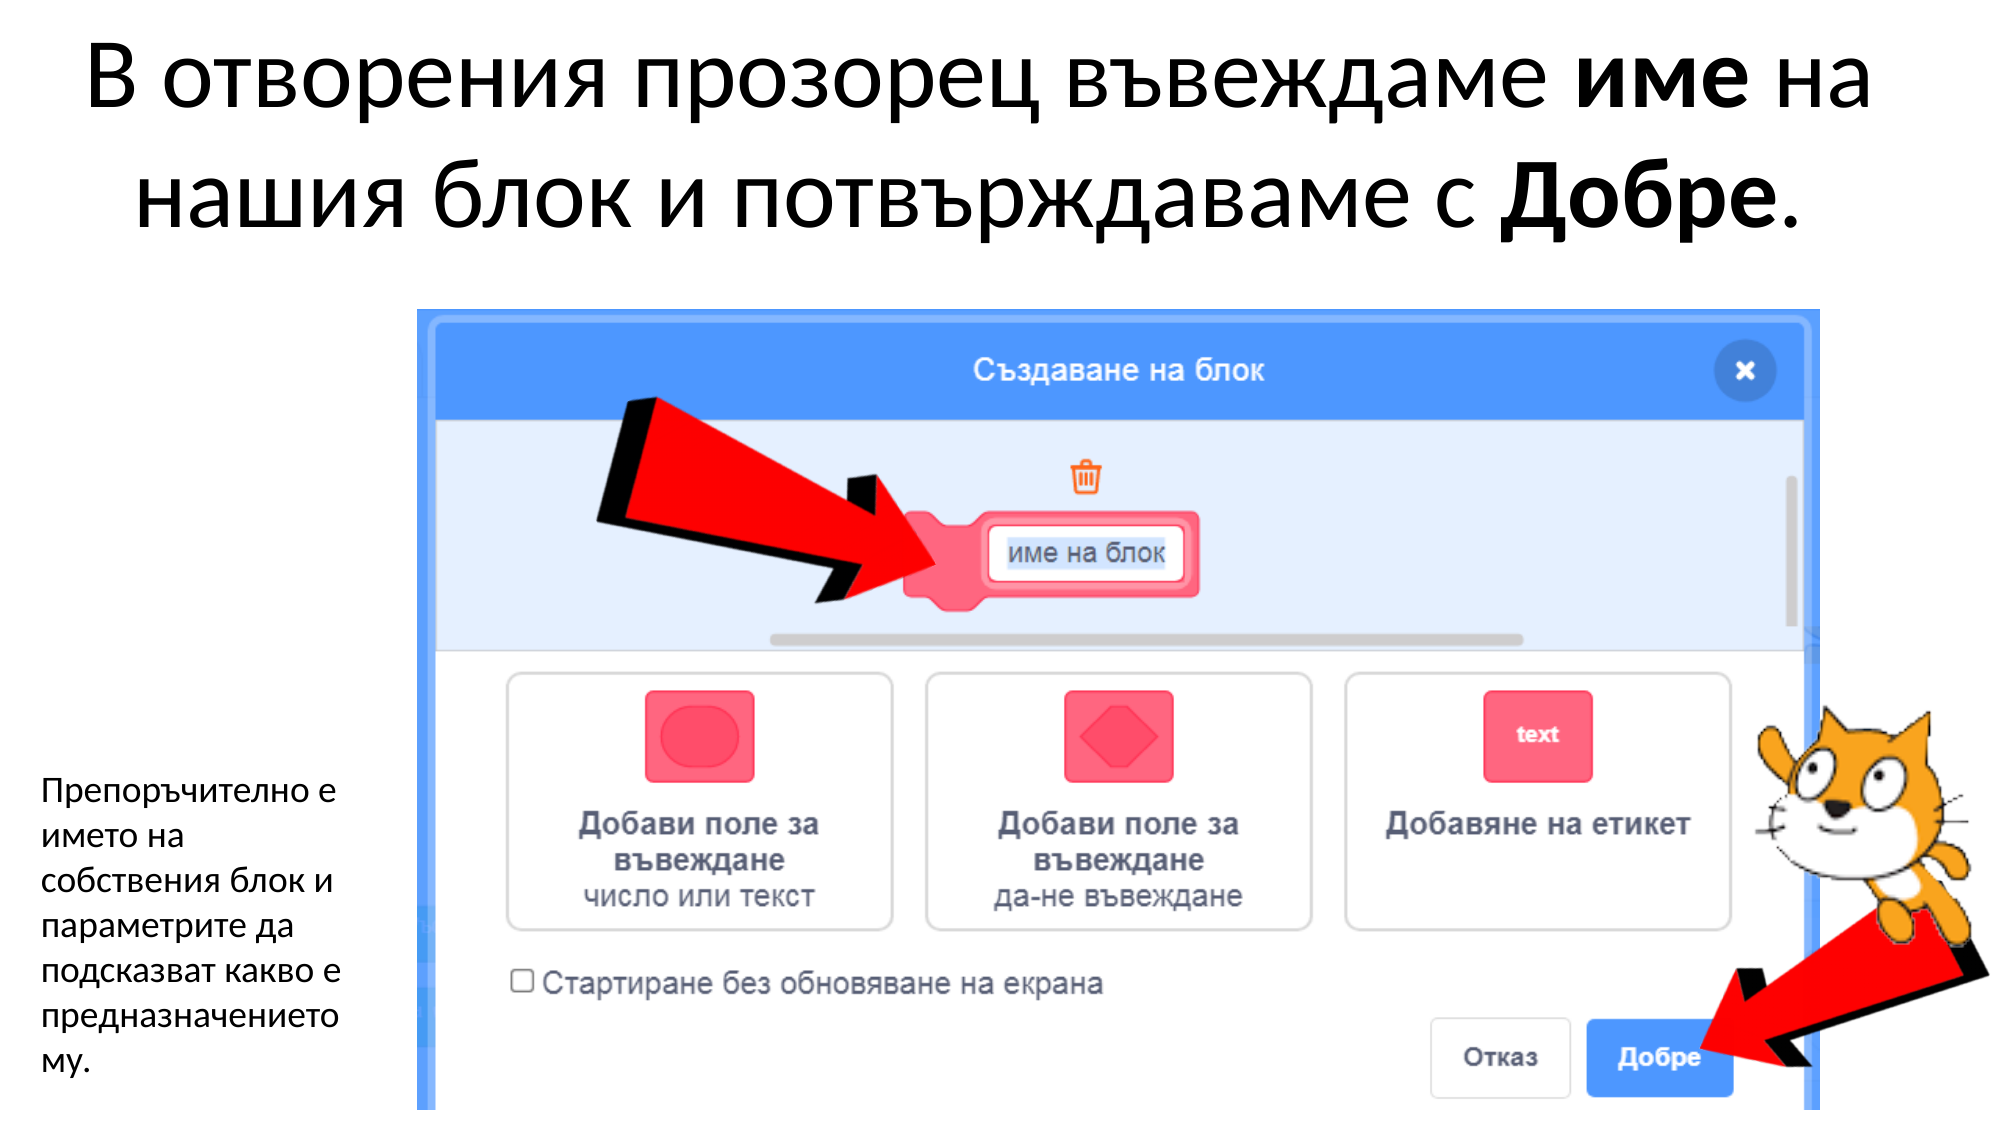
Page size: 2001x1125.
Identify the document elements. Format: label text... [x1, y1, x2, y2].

text_box Препоръчително е името на собствения блок и параметрите да подсказват какво е предназначението му. [26, 757, 359, 1087]
text_box В отворения прозорец въвеждаме име на нашия блок и потвърждаваме с Добре. [57, 0, 1902, 255]
picture [417, 309, 2000, 1125]
